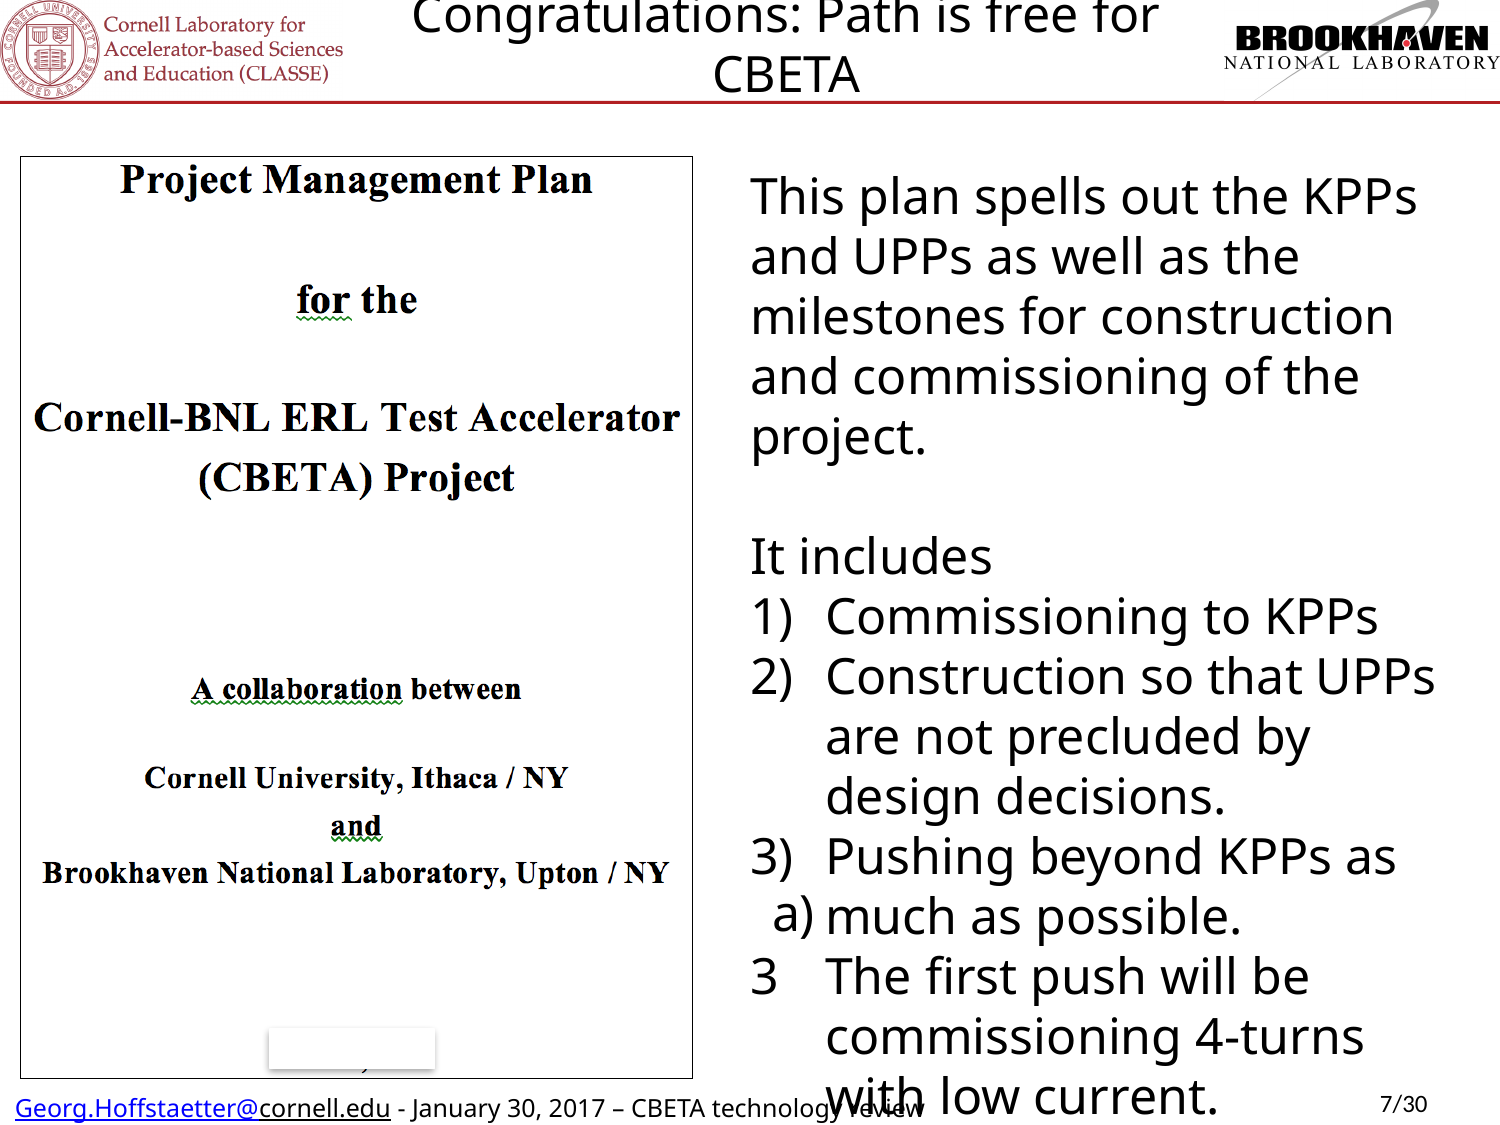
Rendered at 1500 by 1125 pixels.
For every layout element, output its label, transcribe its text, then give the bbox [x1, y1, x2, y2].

text_box a) [757, 874, 830, 950]
picture [20, 156, 694, 1079]
picture [0, 0, 343, 100]
picture [1224, 0, 1500, 101]
text_box This plan spells out the KPPs and UPPs as well as the milestones for construction and commissioning of the project. It includes Commissioning to KPPs Construction so that UPPs are not precluded by design decisions. Pushing beyond KPPs as much as possible. The first push will be commissioning 4-turns with low current. [735, 156, 1461, 1125]
title Congratulations: Path is free for CBETA [350, 0, 1223, 92]
